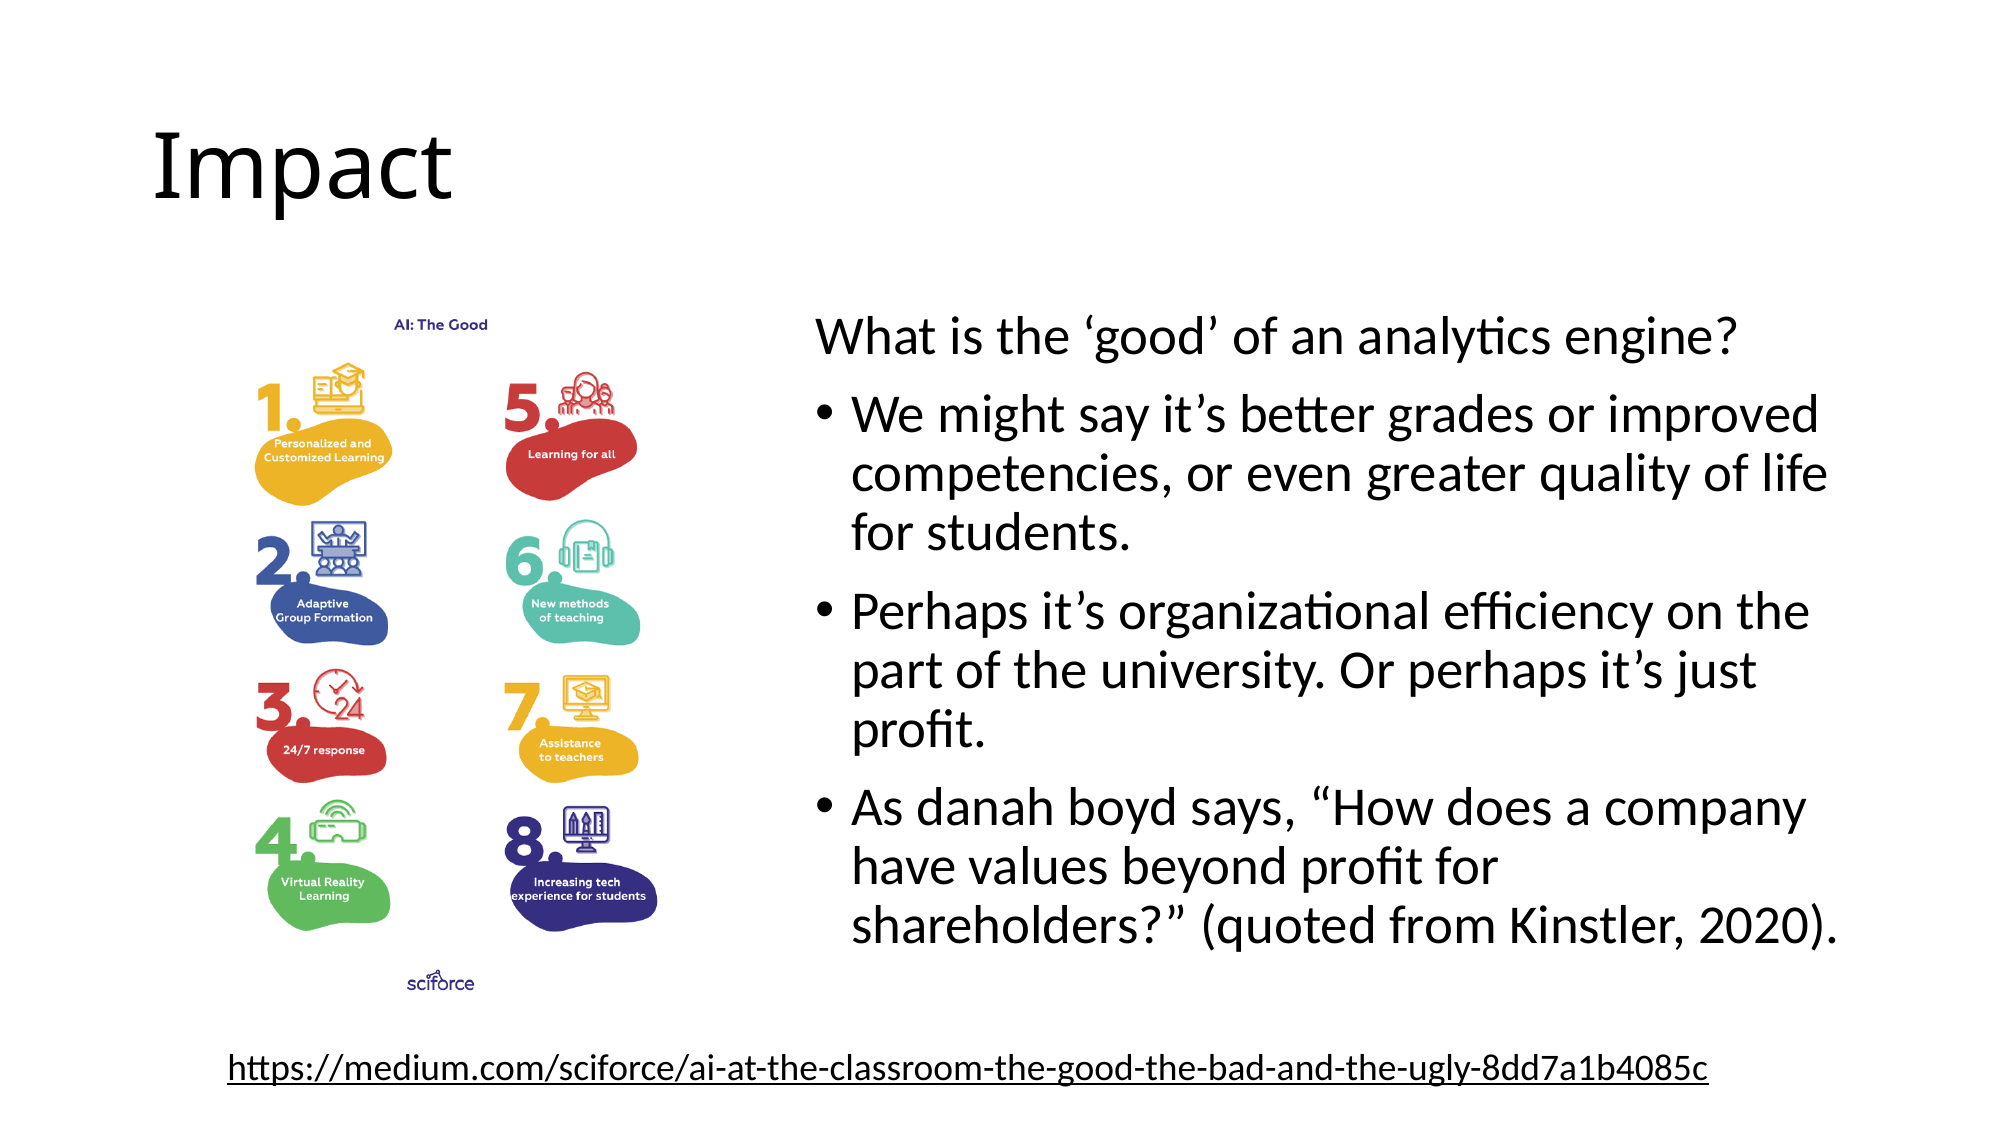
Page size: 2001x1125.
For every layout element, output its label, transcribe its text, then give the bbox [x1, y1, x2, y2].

text_box https://medium.com/sciforce/ai-at-the-classroom-the-good-the-bad-and-the-ugly-8dd7a1b4085c [212, 1035, 1775, 1096]
title Impact [137, 59, 1863, 278]
picture [169, 299, 713, 1014]
list What is the ‘good’ of an analytics engine? We might say it’s better grades or improved competencies, or even greater quality of life for students. Perhaps it’s organizational efficiency on the part of the university. Or perhaps it’s just profit. As danah boyd says, “How does a company have values beyond profit for shareholders?” (quoted from Kinstler, 2020). [800, 299, 1863, 1014]
